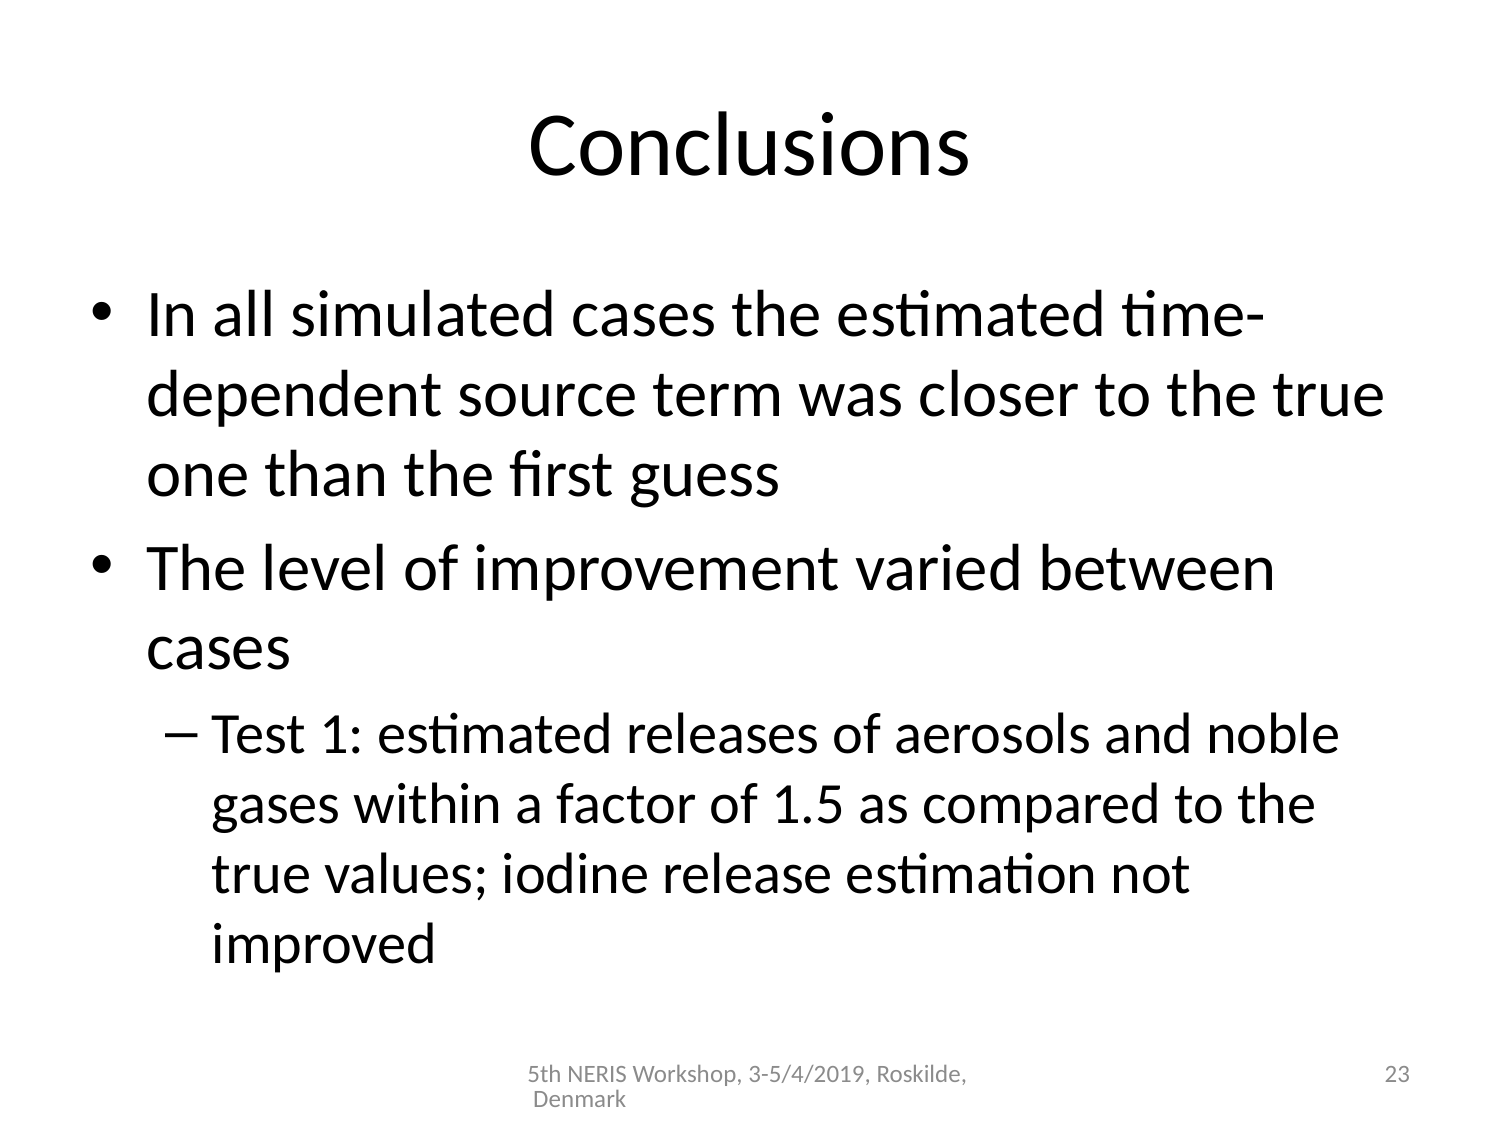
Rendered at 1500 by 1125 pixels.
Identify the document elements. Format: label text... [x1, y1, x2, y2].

slide_number 23 [1074, 1042, 1425, 1103]
footer 5th NERIS Workshop, 3-5/4/2019, Roskilde, Denmark [512, 1042, 988, 1103]
list In all simulated cases the estimated time-dependent source term was closer to the true one than the first guess The level of improvement varied between cases Test 1: estimated releases of aerosols and noble gases within a factor of 1.5 as compared to the true values; iodine release estimation not improved [75, 262, 1425, 1005]
title Conclusions [75, 45, 1425, 233]
